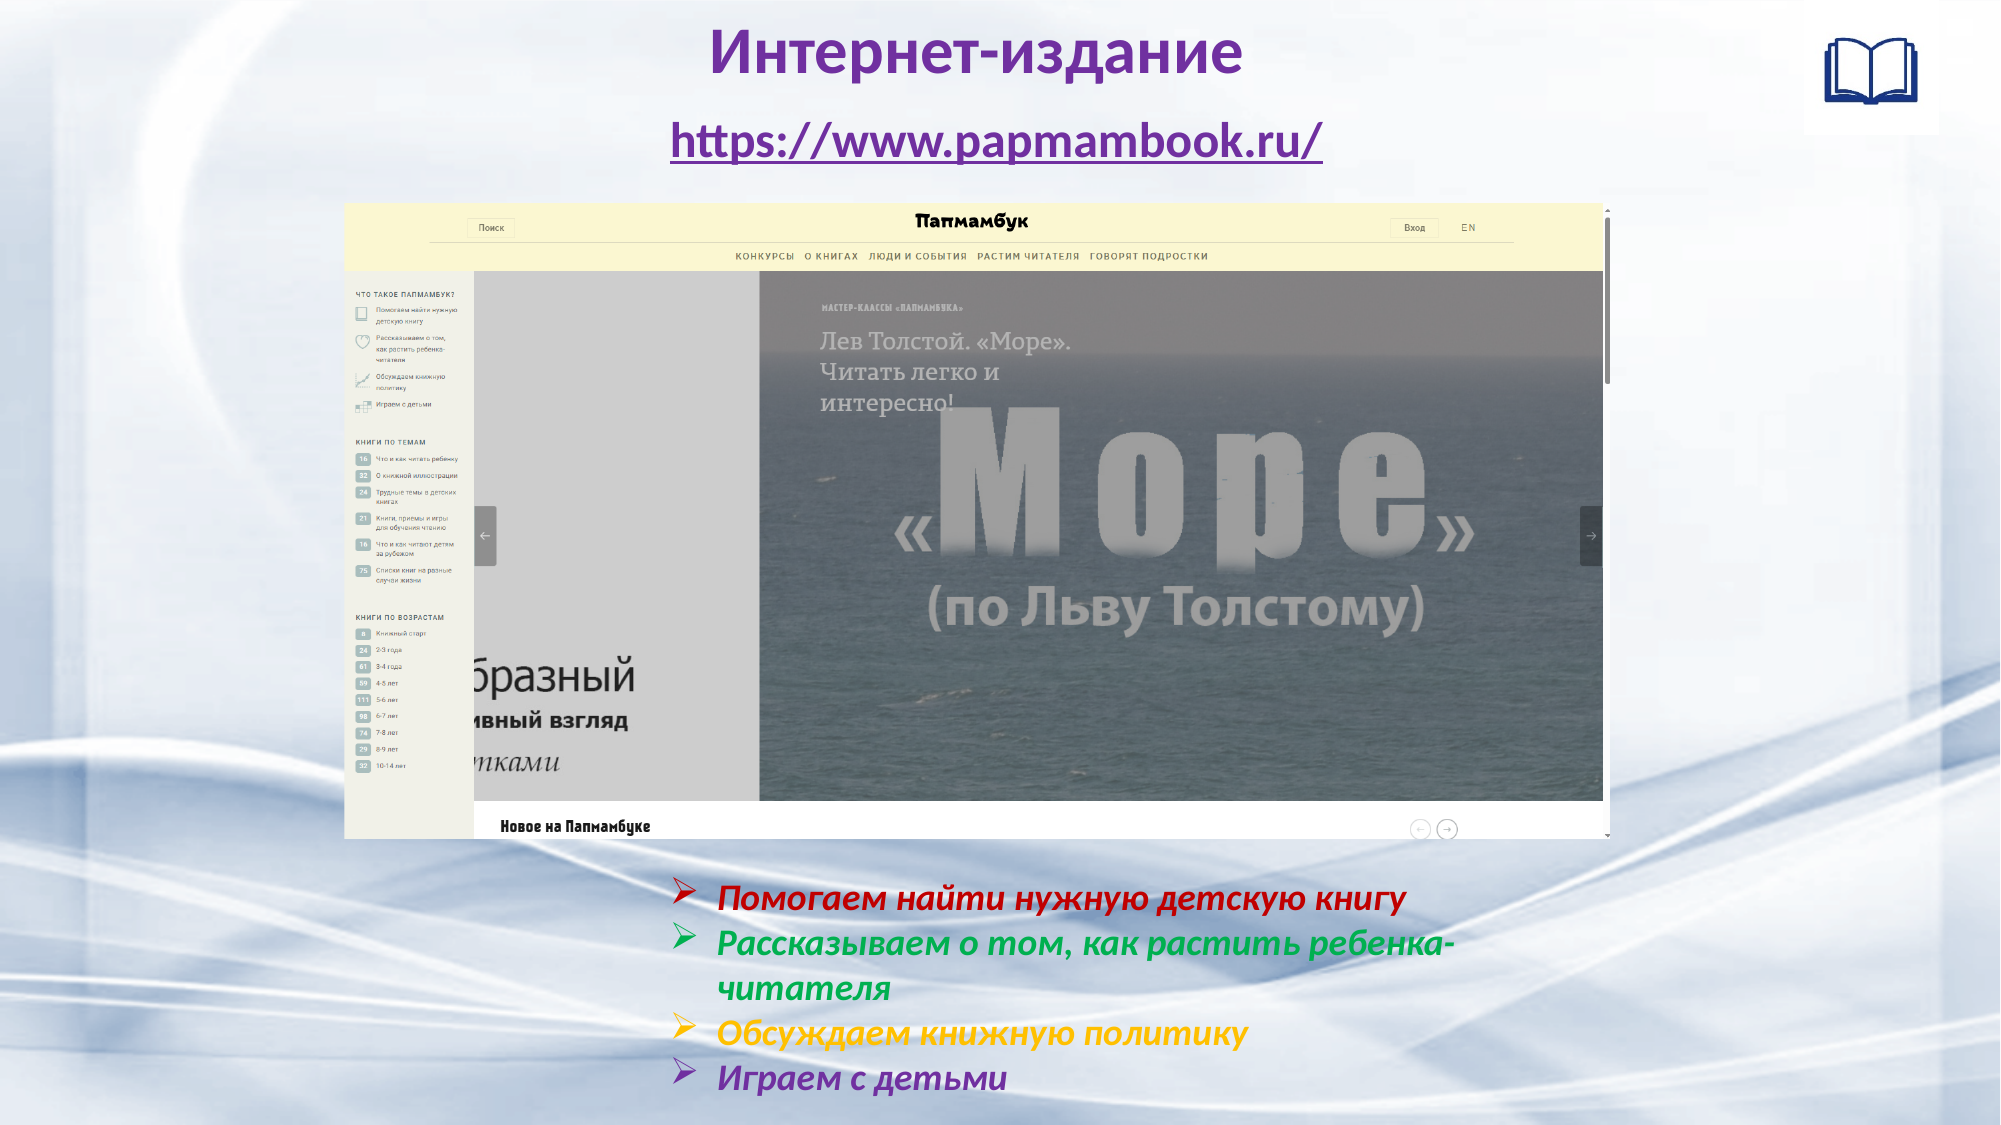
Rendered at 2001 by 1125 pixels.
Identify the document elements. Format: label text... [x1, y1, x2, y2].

text_box https://www.papmambook.ru/ [655, 95, 1349, 175]
picture [0, 0, 2001, 1125]
text_box Помогаем найти нужную детскую книгу Рассказываем о том, как растить ребенка-читателя Обсуждаем книжную политику Играем с детьми [655, 865, 1500, 1106]
text_box Интернет-издание [535, 0, 1419, 95]
